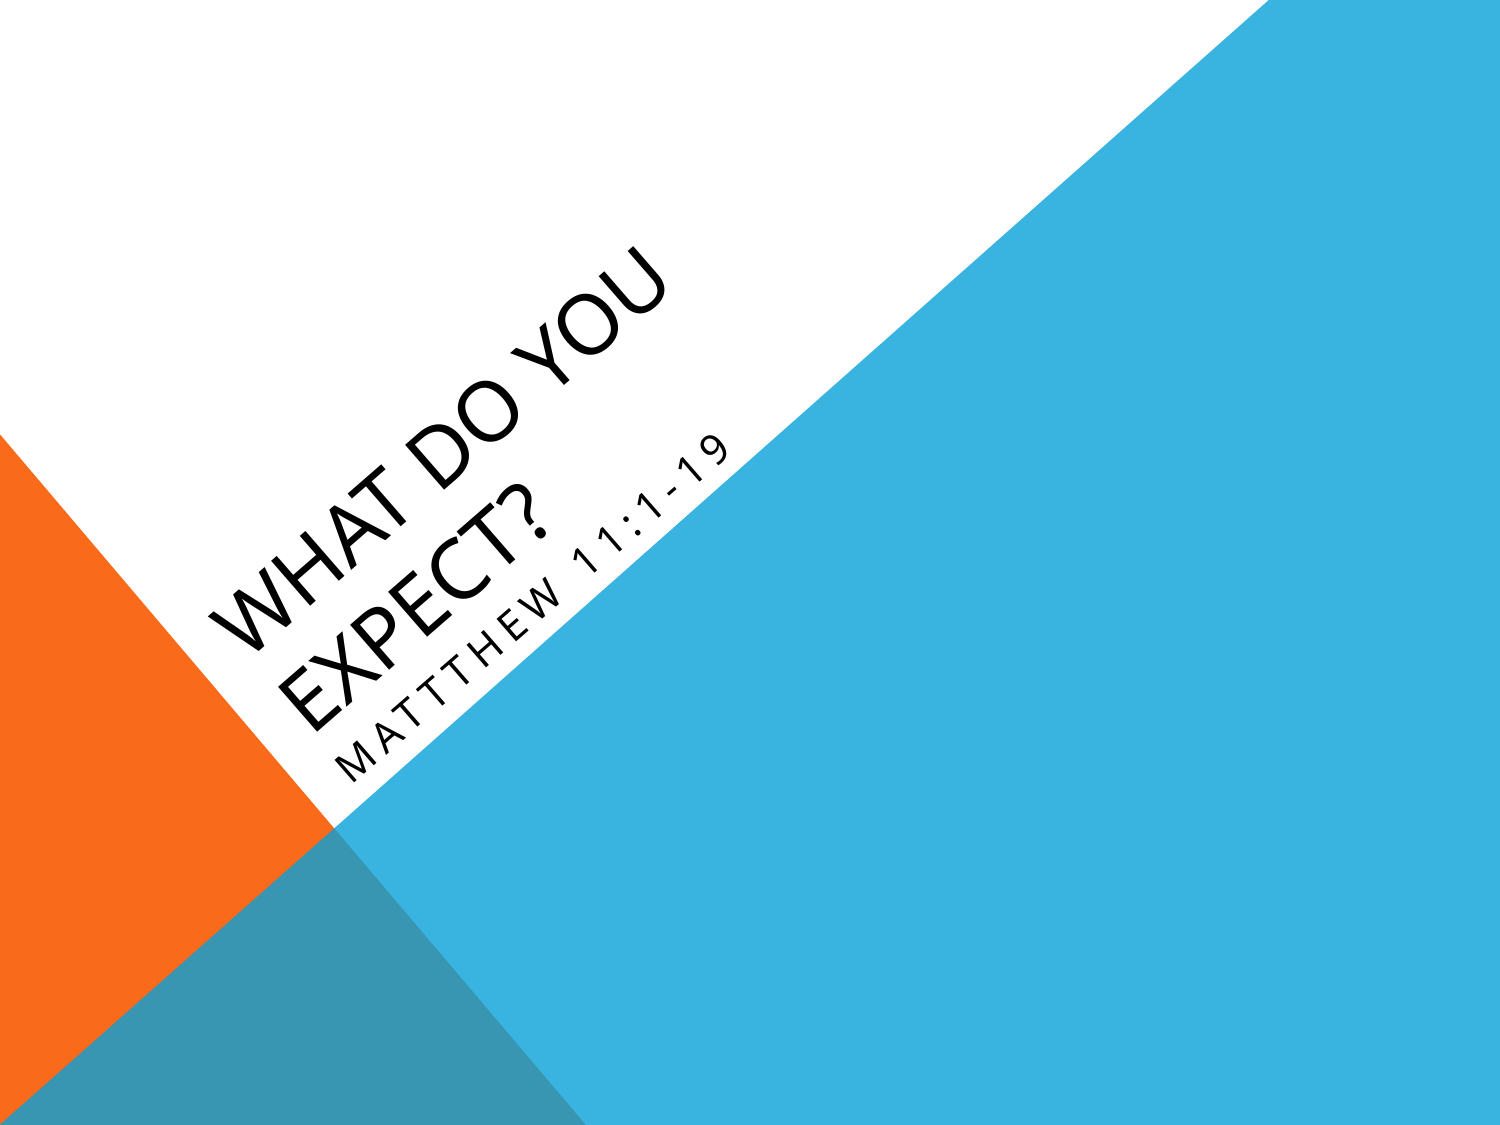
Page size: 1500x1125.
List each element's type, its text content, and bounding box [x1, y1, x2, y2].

subtitle Mattthew 11:1-19 [312, 61, 1154, 804]
title What Do You Expect? [182, 4, 1012, 761]
